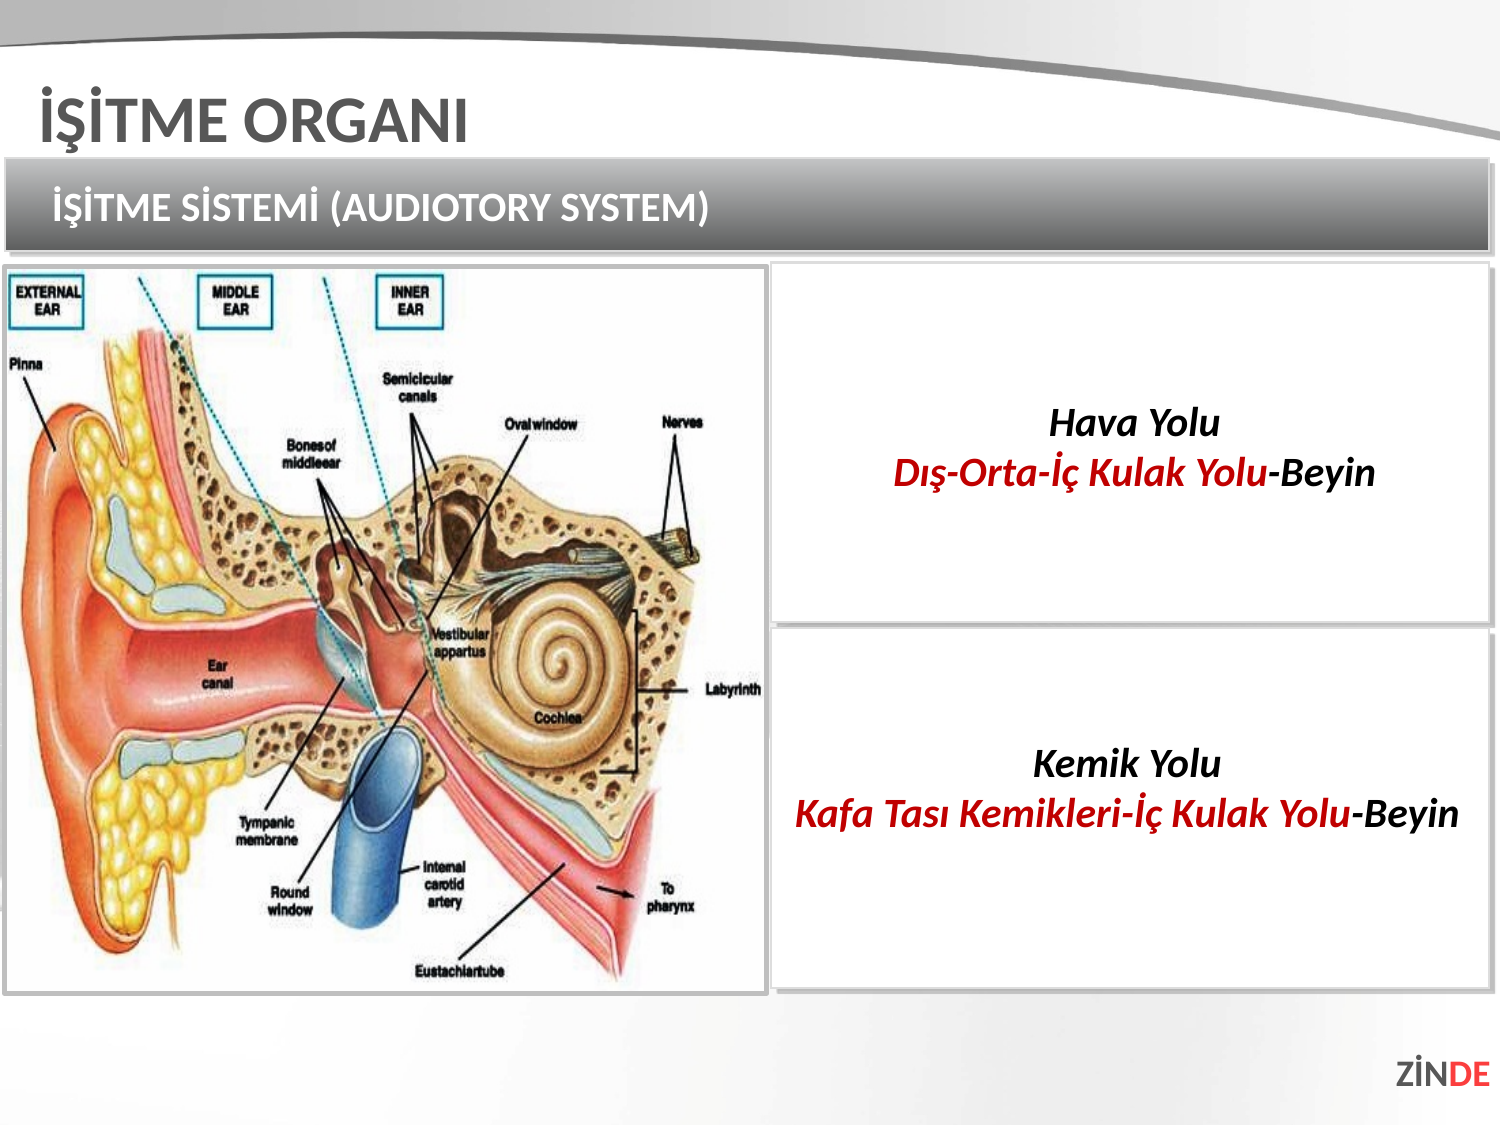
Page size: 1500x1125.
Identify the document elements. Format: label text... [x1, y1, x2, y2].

text_box İŞİTME ORGANI [38, 67, 1485, 174]
text_box ZİNDE [1393, 1049, 1491, 1125]
text_box Kemik Yolu Kafa Tası Kemikleri-İç Kulak Yolu-Beyin [771, 628, 1490, 988]
picture [0, 0, 1500, 1125]
text_box Hava Yolu Dış-Orta-İç Kulak Yolu-Beyin [771, 262, 1490, 623]
text_box İŞİTME SİSTEMİ (AUDIOTORY SYSTEM) [4, 157, 1490, 252]
